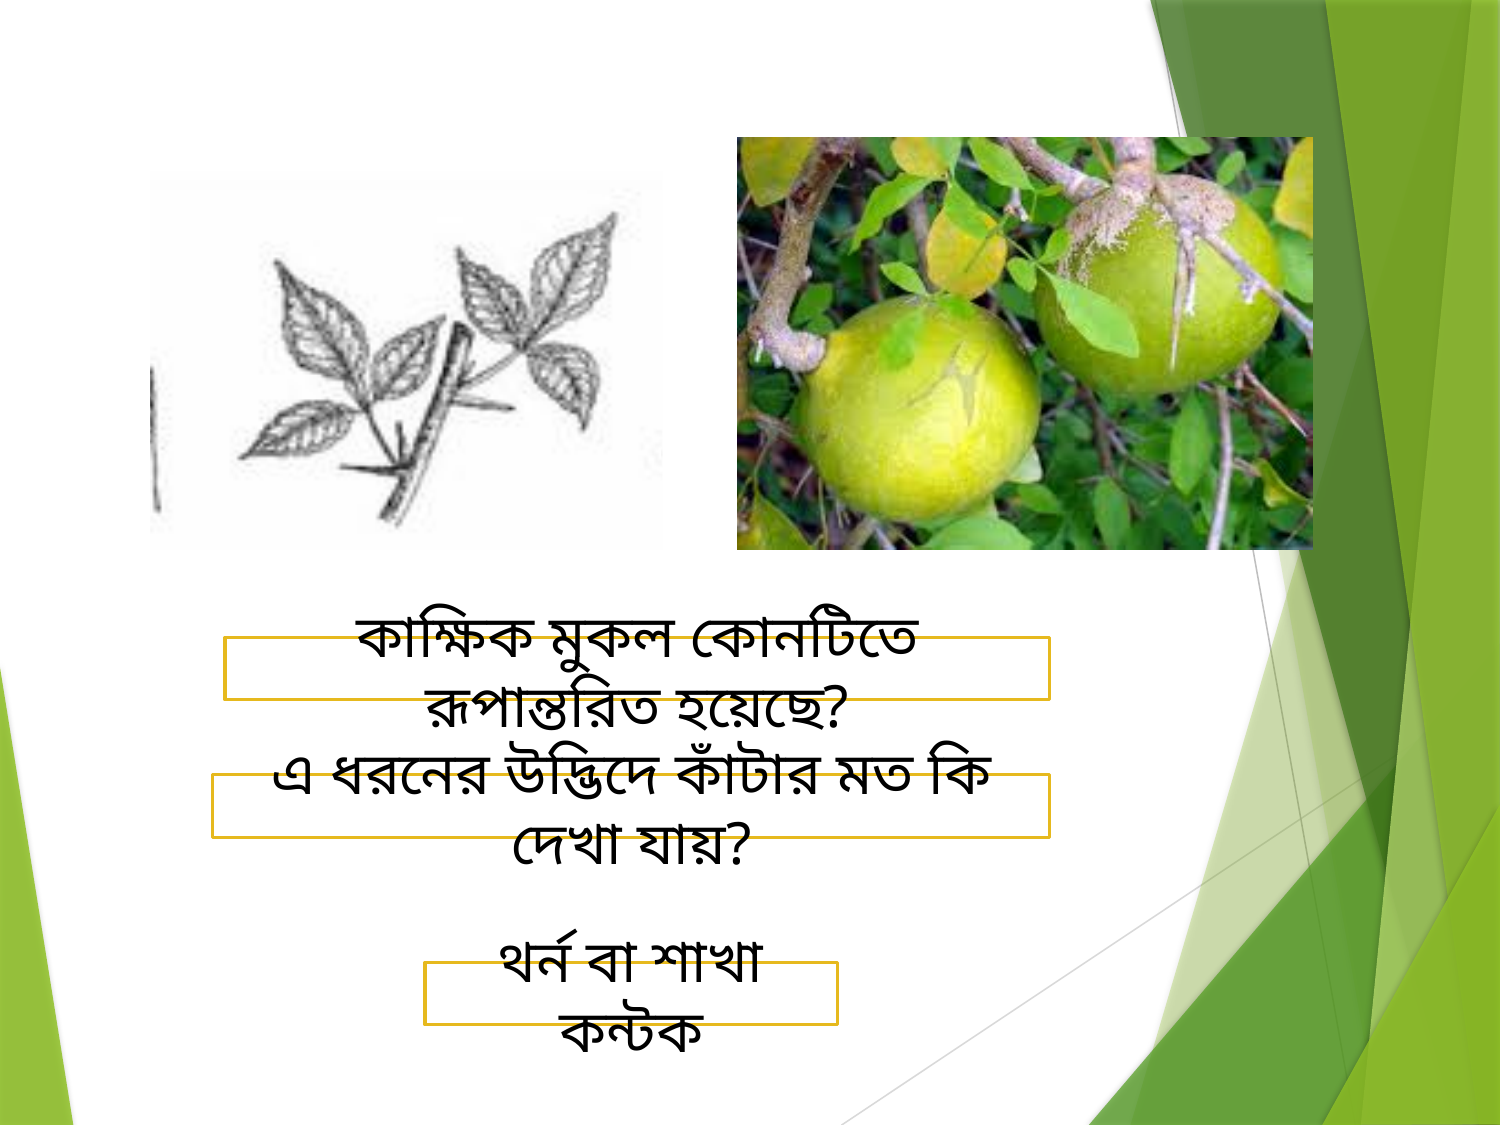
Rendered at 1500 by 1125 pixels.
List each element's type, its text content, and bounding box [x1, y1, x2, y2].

text_box থর্ন বা শাখা কন্টক [423, 961, 839, 1026]
text_box এ ধরনের উদ্ভিদে কাঁটার মত কি দেখা যায়? [211, 773, 1051, 839]
text_box কাক্ষিক মুকল কোনটিতে রূপান্তরিত হয়েছে? [223, 636, 1051, 701]
picture [149, 136, 663, 551]
picture [736, 136, 1313, 551]
